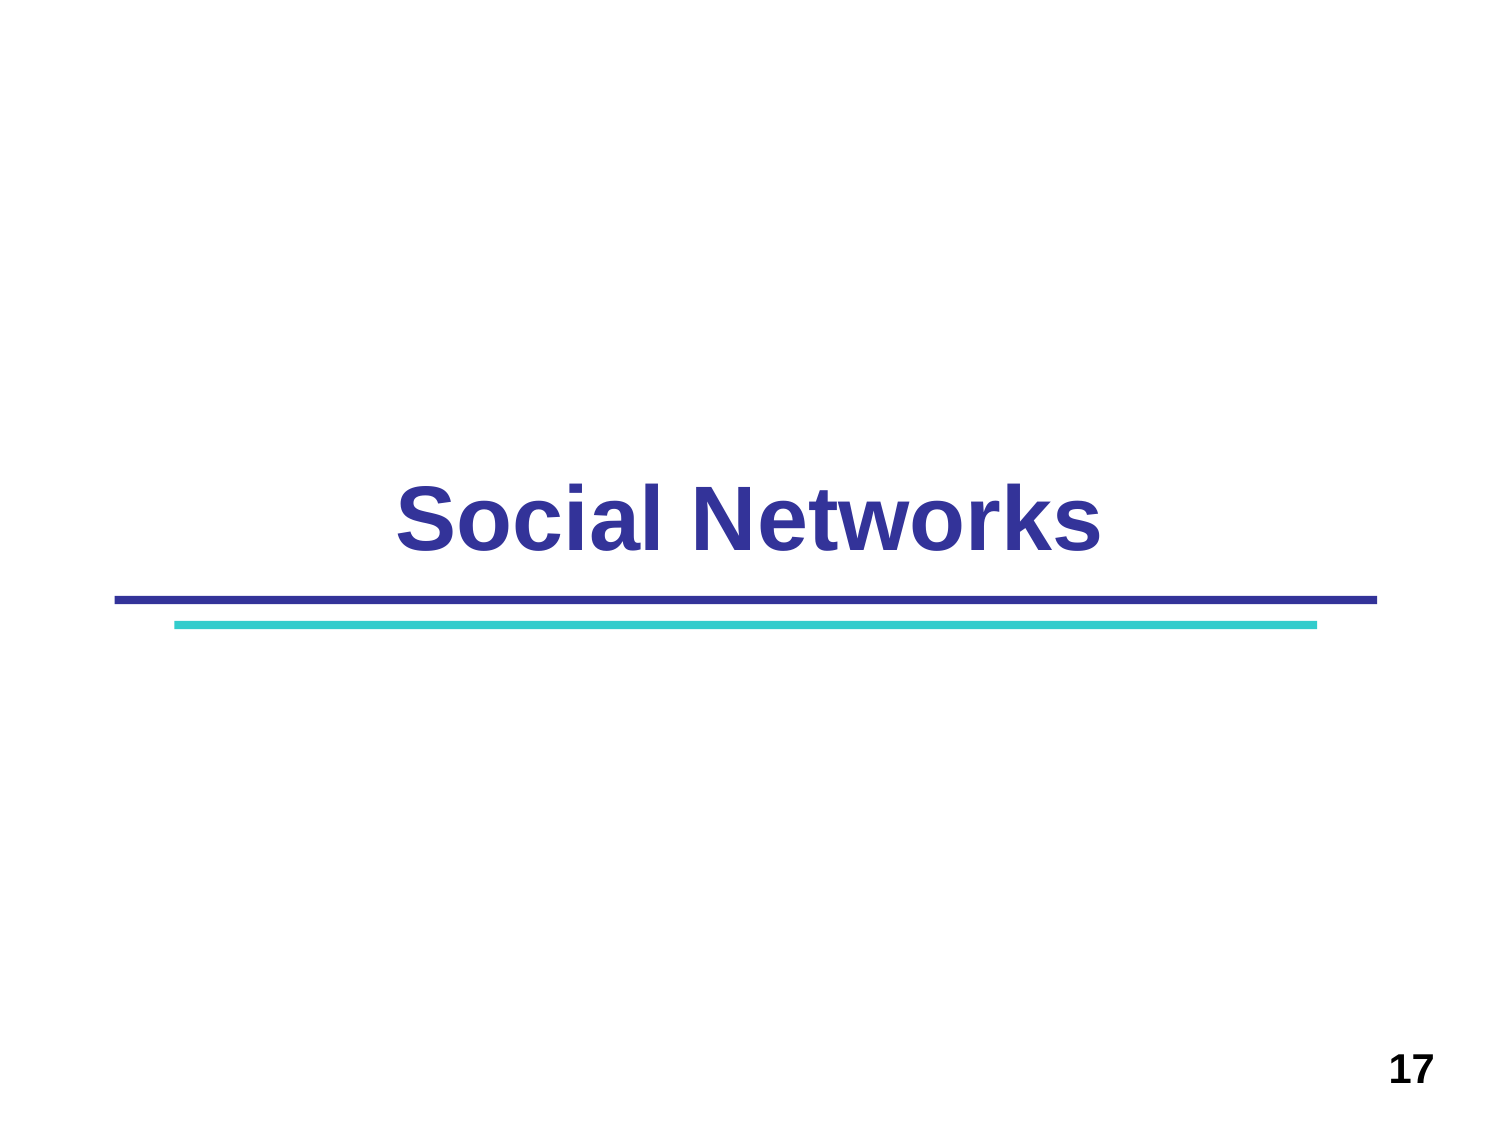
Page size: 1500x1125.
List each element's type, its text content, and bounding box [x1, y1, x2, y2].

slide_number 17 [599, 1034, 1451, 1113]
title Social Networks [112, 334, 1388, 577]
